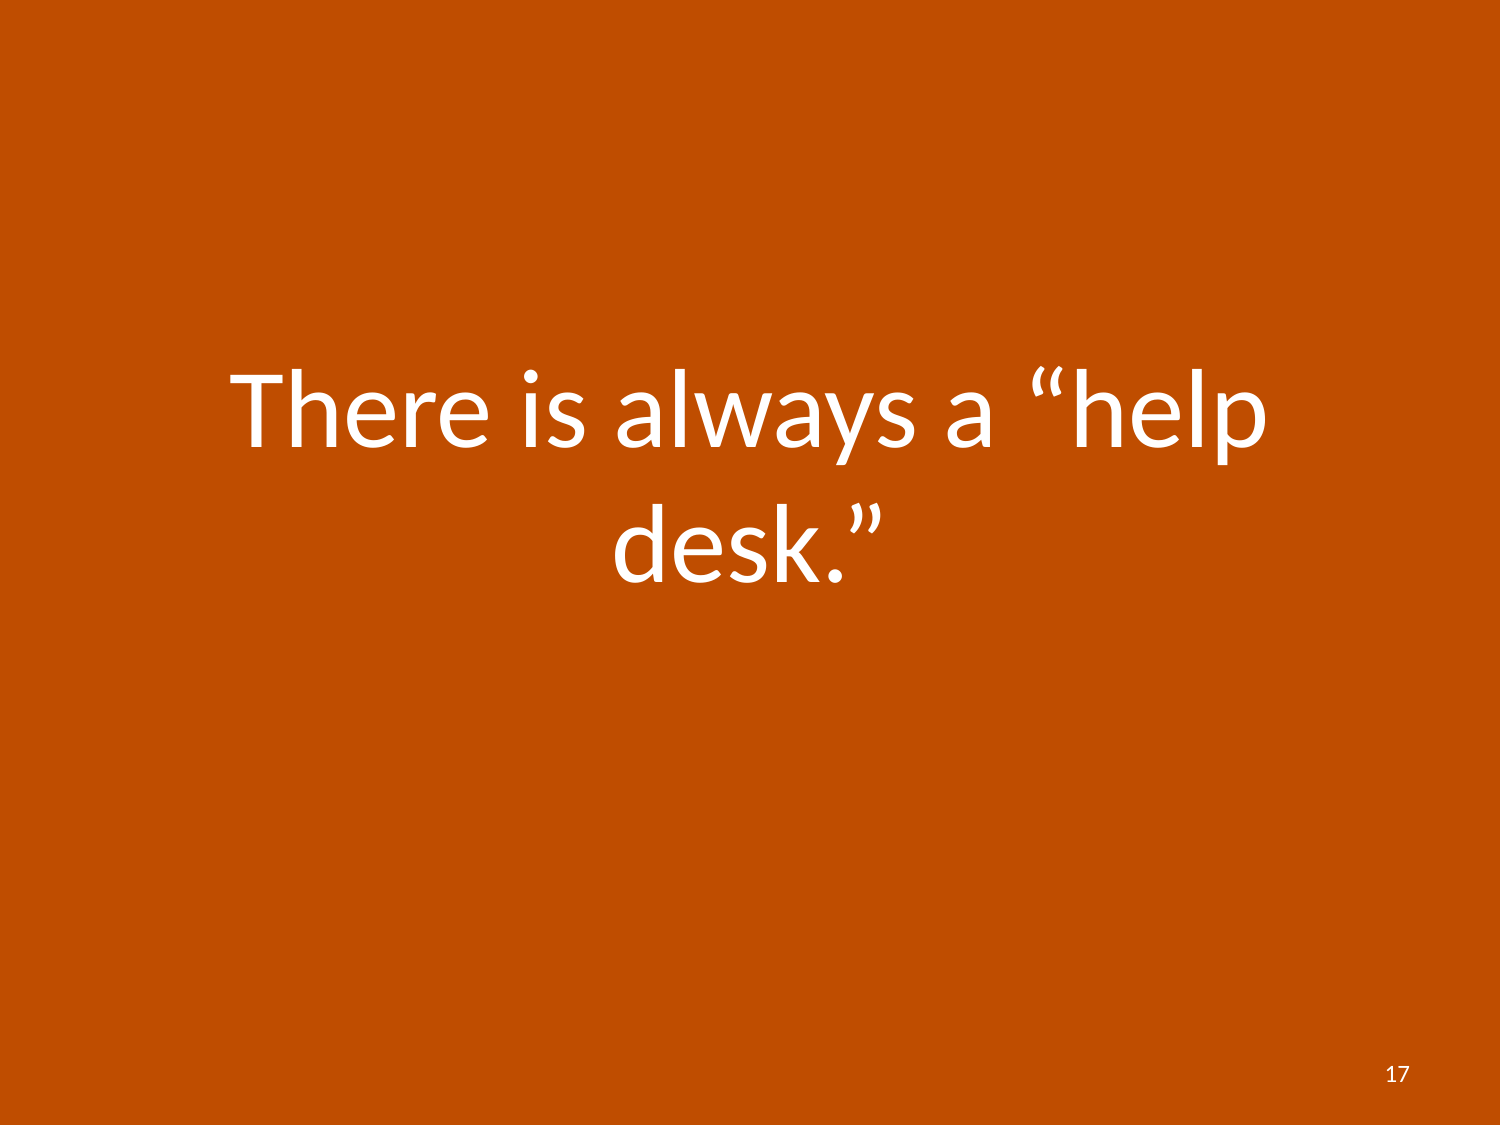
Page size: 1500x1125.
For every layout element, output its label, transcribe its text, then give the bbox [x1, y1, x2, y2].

slide_number 17 [1074, 1042, 1425, 1103]
title There is always a “help desk.” [112, 349, 1388, 591]
